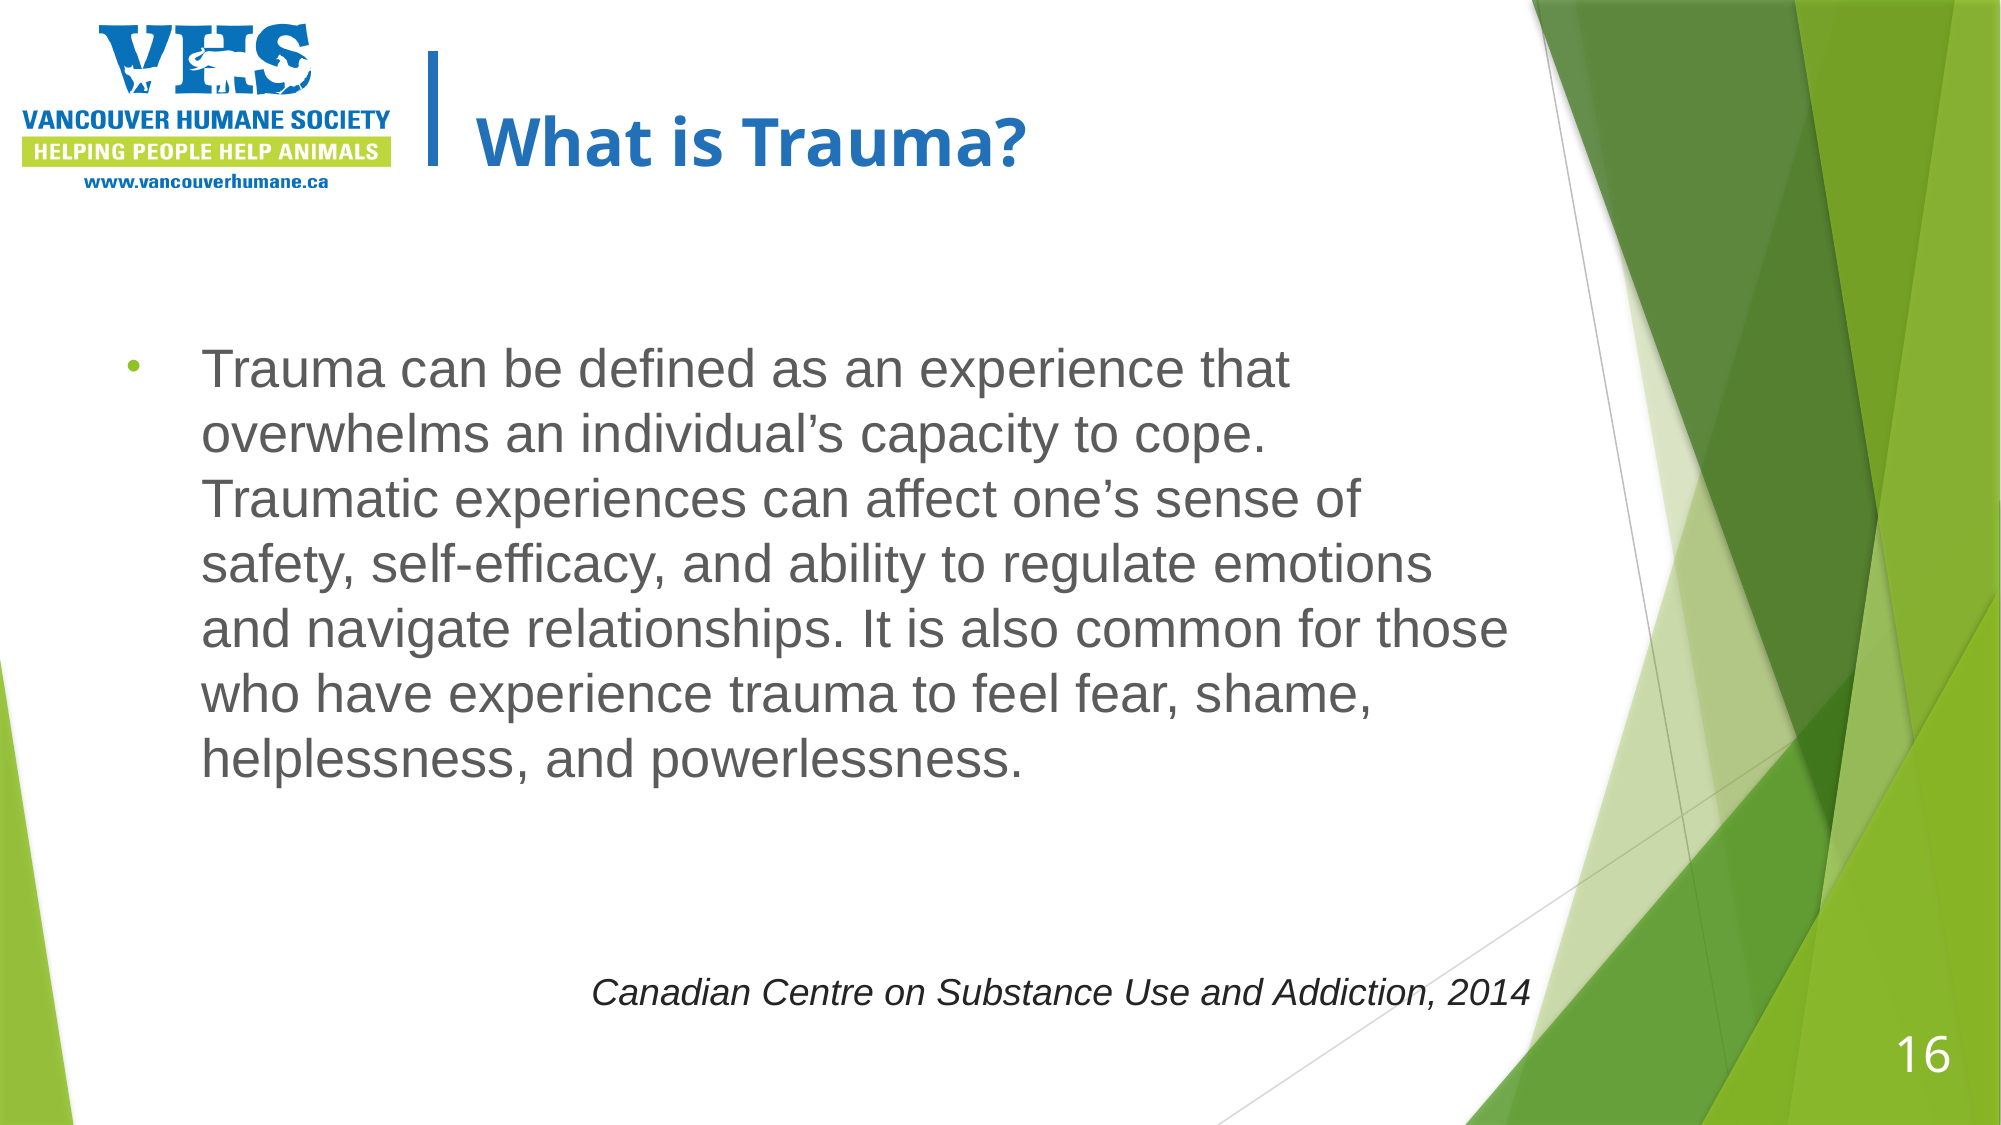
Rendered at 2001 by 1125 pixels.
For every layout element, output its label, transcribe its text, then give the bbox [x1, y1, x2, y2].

picture [22, 17, 391, 188]
list Trauma can be defined as an experience that overwhelms an individual’s capacity to cope. Traumatic experiences can affect one’s sense of safety, self-efficacy, and ability to regulate emotions and navigate relationships. It is also common for those who have experience trauma to feel fear, shame, helplessness, and powerlessness. [111, 325, 1534, 825]
text_box Canadian Centre on Substance Use and Addiction, 2014 [576, 960, 1577, 1021]
slide_number 16 [1854, 1026, 1967, 1087]
title What is Trauma? [461, 17, 1535, 188]
